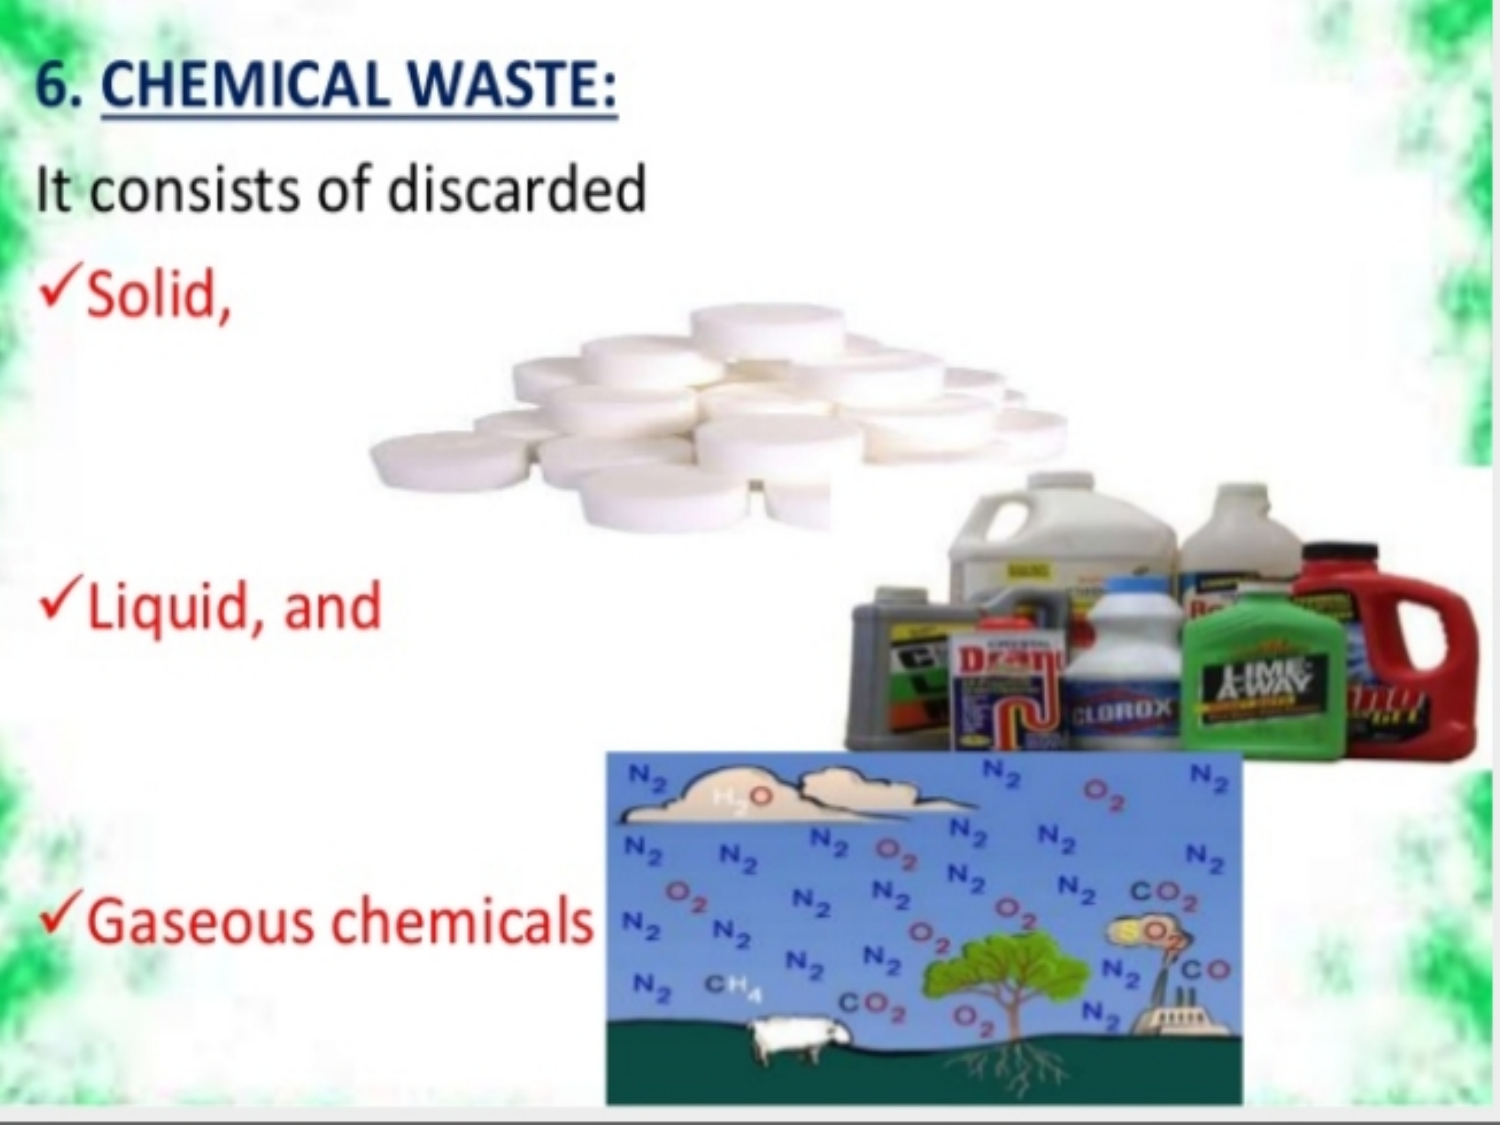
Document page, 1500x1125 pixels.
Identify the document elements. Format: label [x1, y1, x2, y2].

list [0, 0, 1500, 1125]
